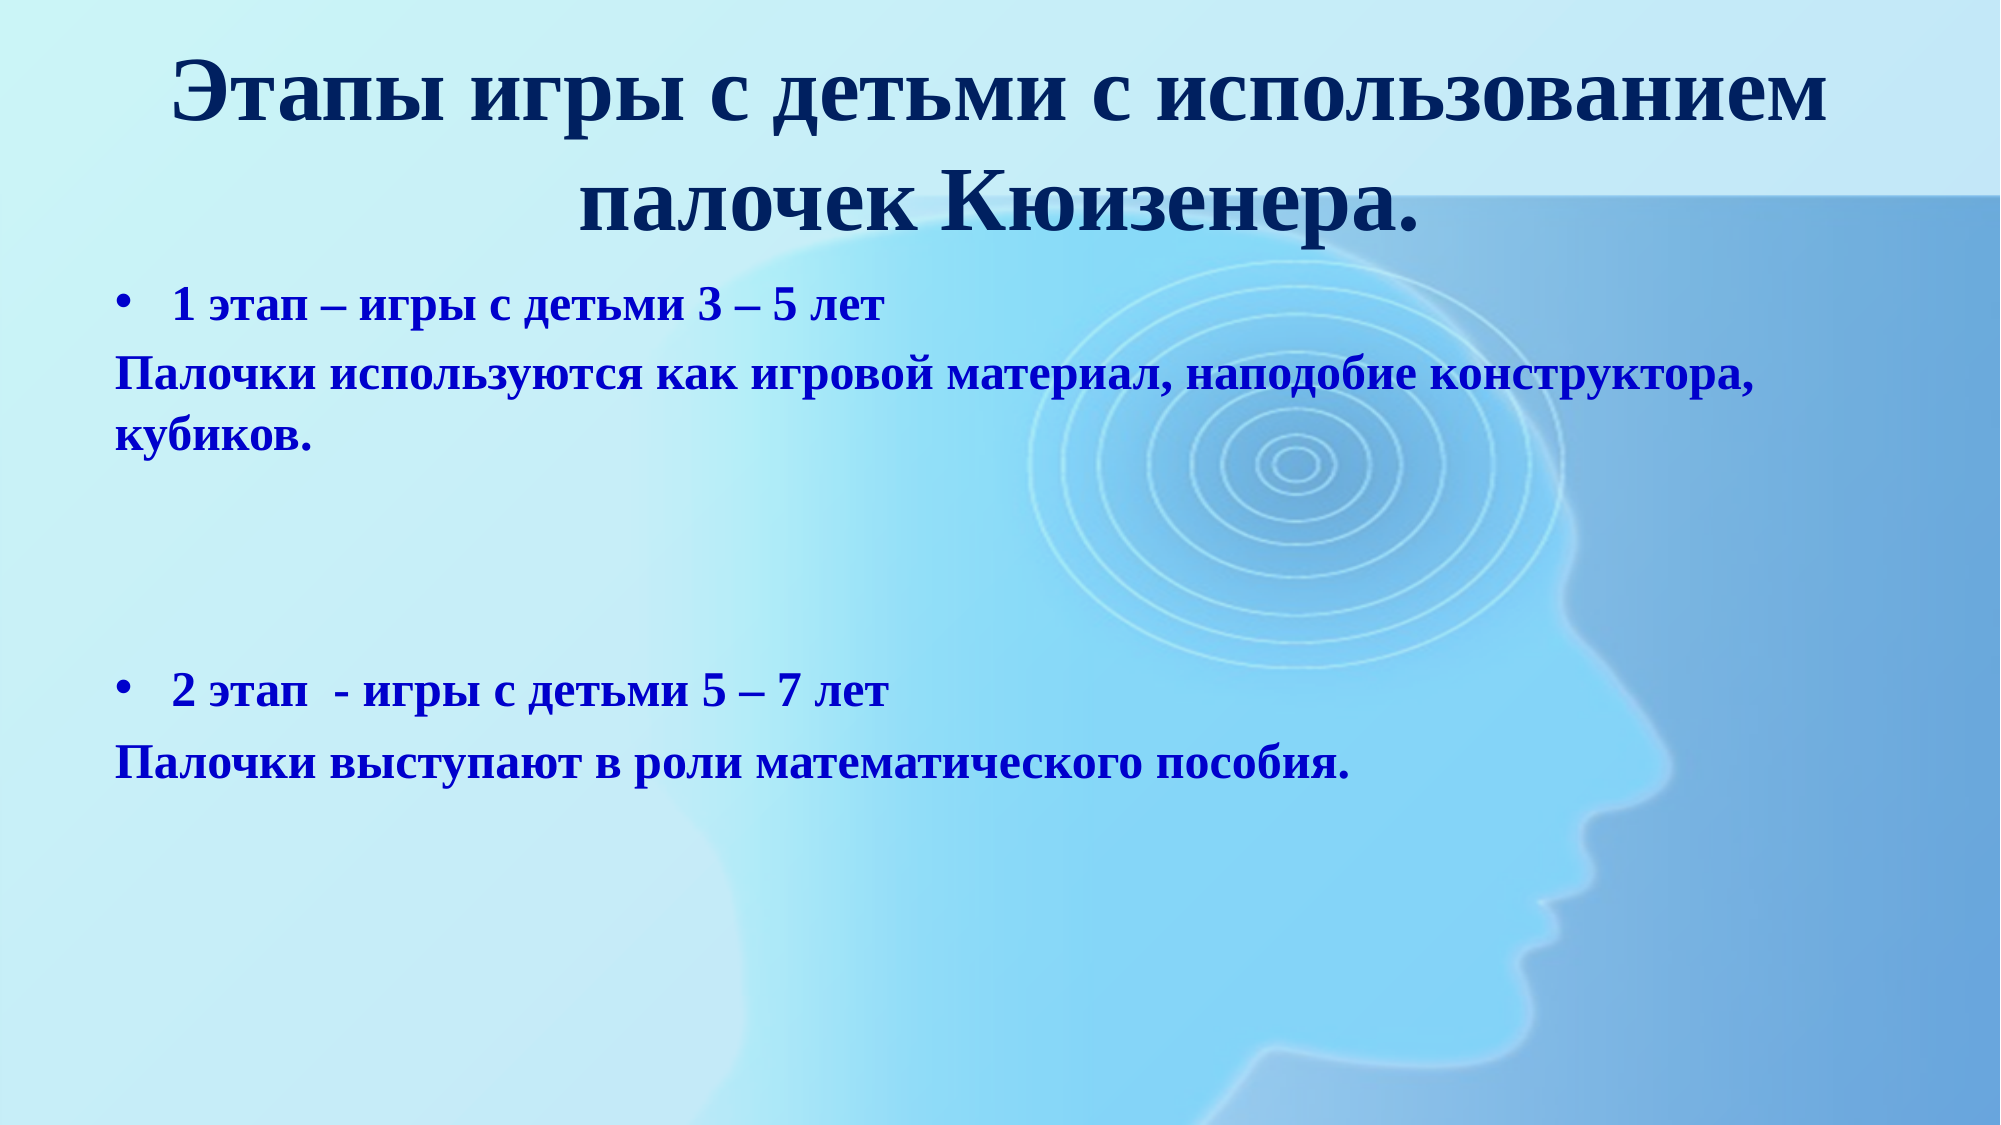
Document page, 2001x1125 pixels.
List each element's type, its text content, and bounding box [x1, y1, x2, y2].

title Этапы игры с детьми с использованием палочек Кюизенера. [99, 44, 1901, 233]
list 1 этап – игры с детьми 3 – 5 лет Палочки используются как игровой материал, наподобие конструктора, кубиков. 2 этап - игры с детьми 5 – 7 лет Палочки выступают в роли математического пособия. [99, 262, 1901, 1006]
picture [0, 0, 2000, 1125]
